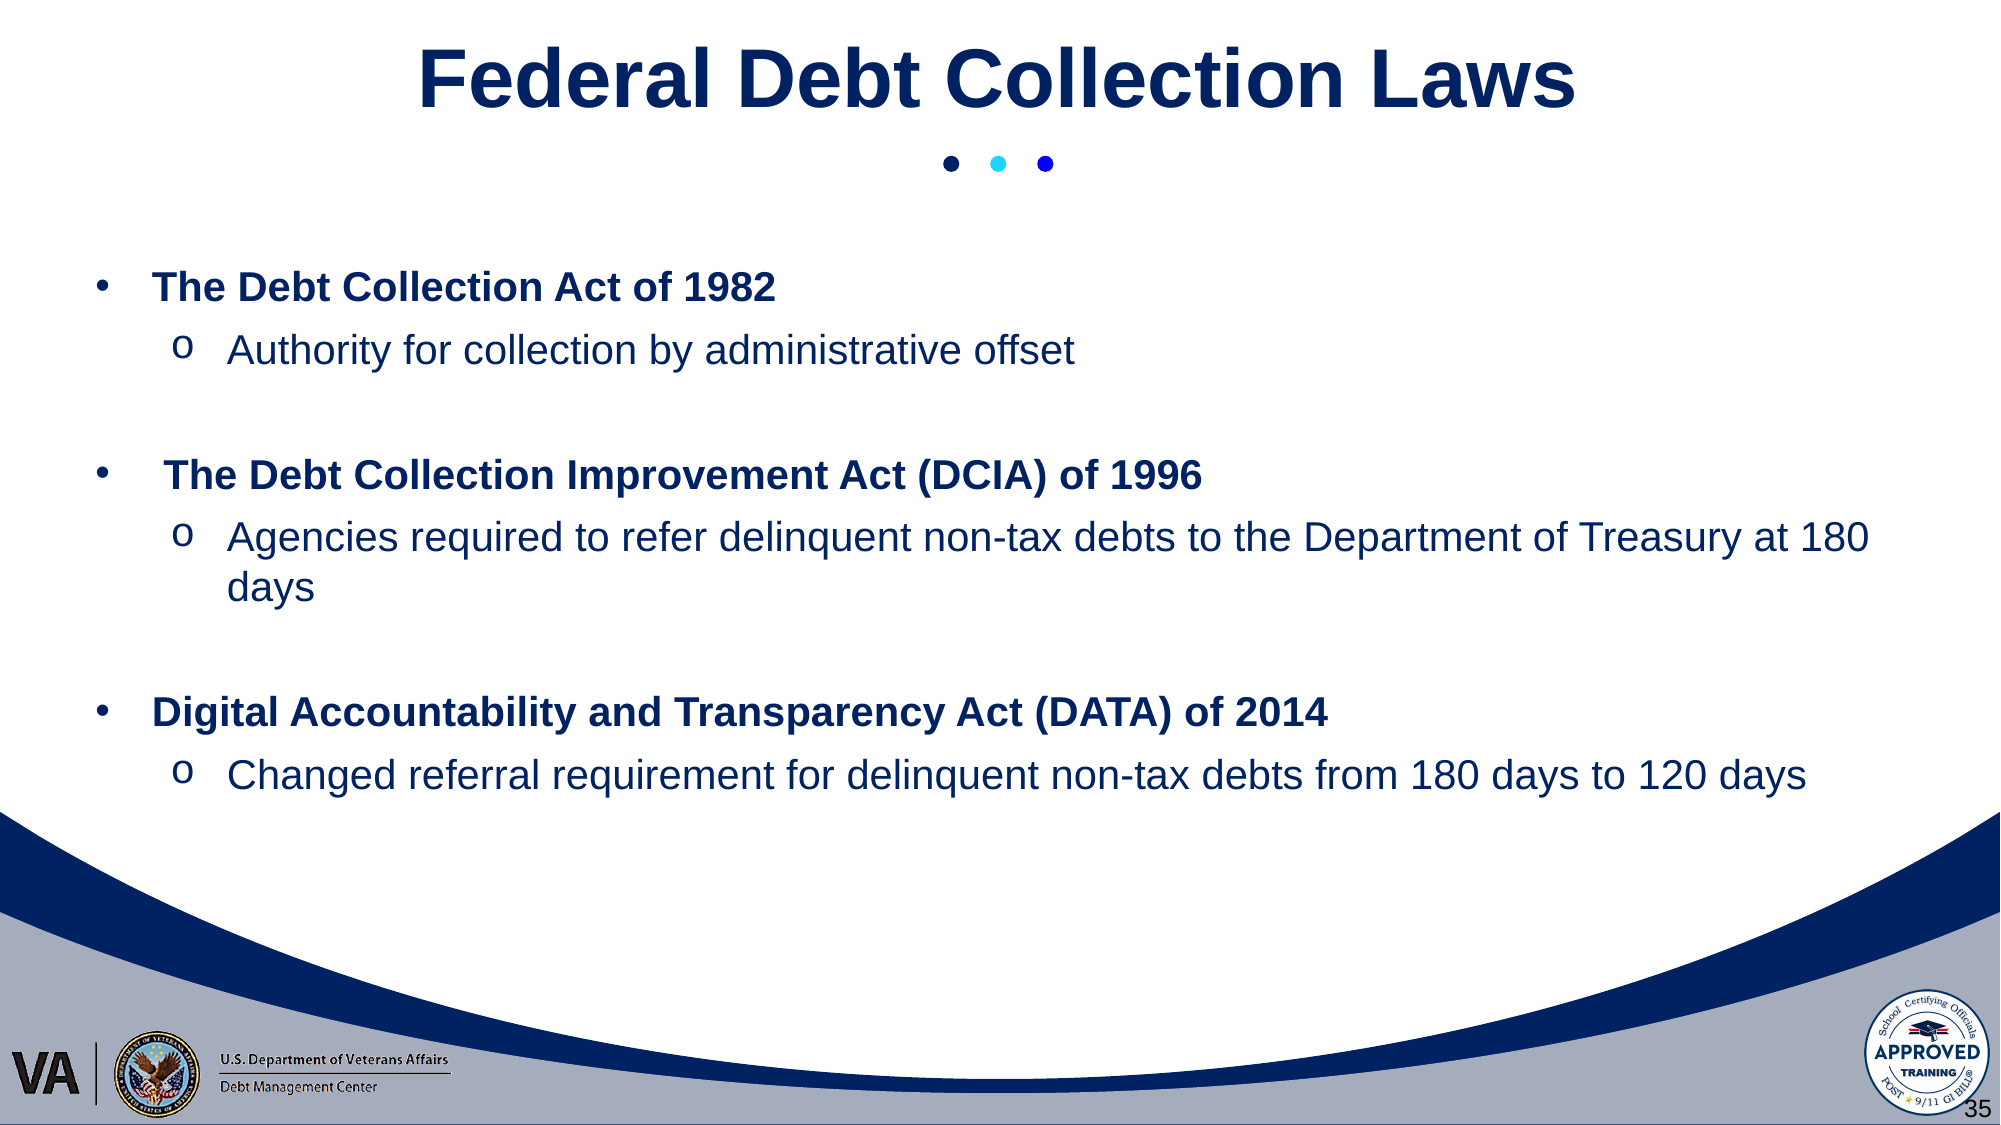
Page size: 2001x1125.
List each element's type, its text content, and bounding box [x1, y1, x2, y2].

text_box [943, 155, 1054, 172]
text_box The Debt Collection Act of 1982 Authority for collection by administrative offset The Debt Collection Improvement Act (DCIA) of 1996 Agencies required to refer delinquent non-tax debts to the Department of Treasury at 180 days Digital Accountability and Transparency Act (DATA) of 2014 Changed referral requirement for delinquent non-tax debts from 180 days to 120 days [95, 259, 1918, 811]
picture [1864, 989, 1990, 1116]
text_box Federal Debt Collection Laws [98, 35, 1898, 126]
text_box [0, 811, 2000, 1125]
picture [0, 1016, 484, 1125]
